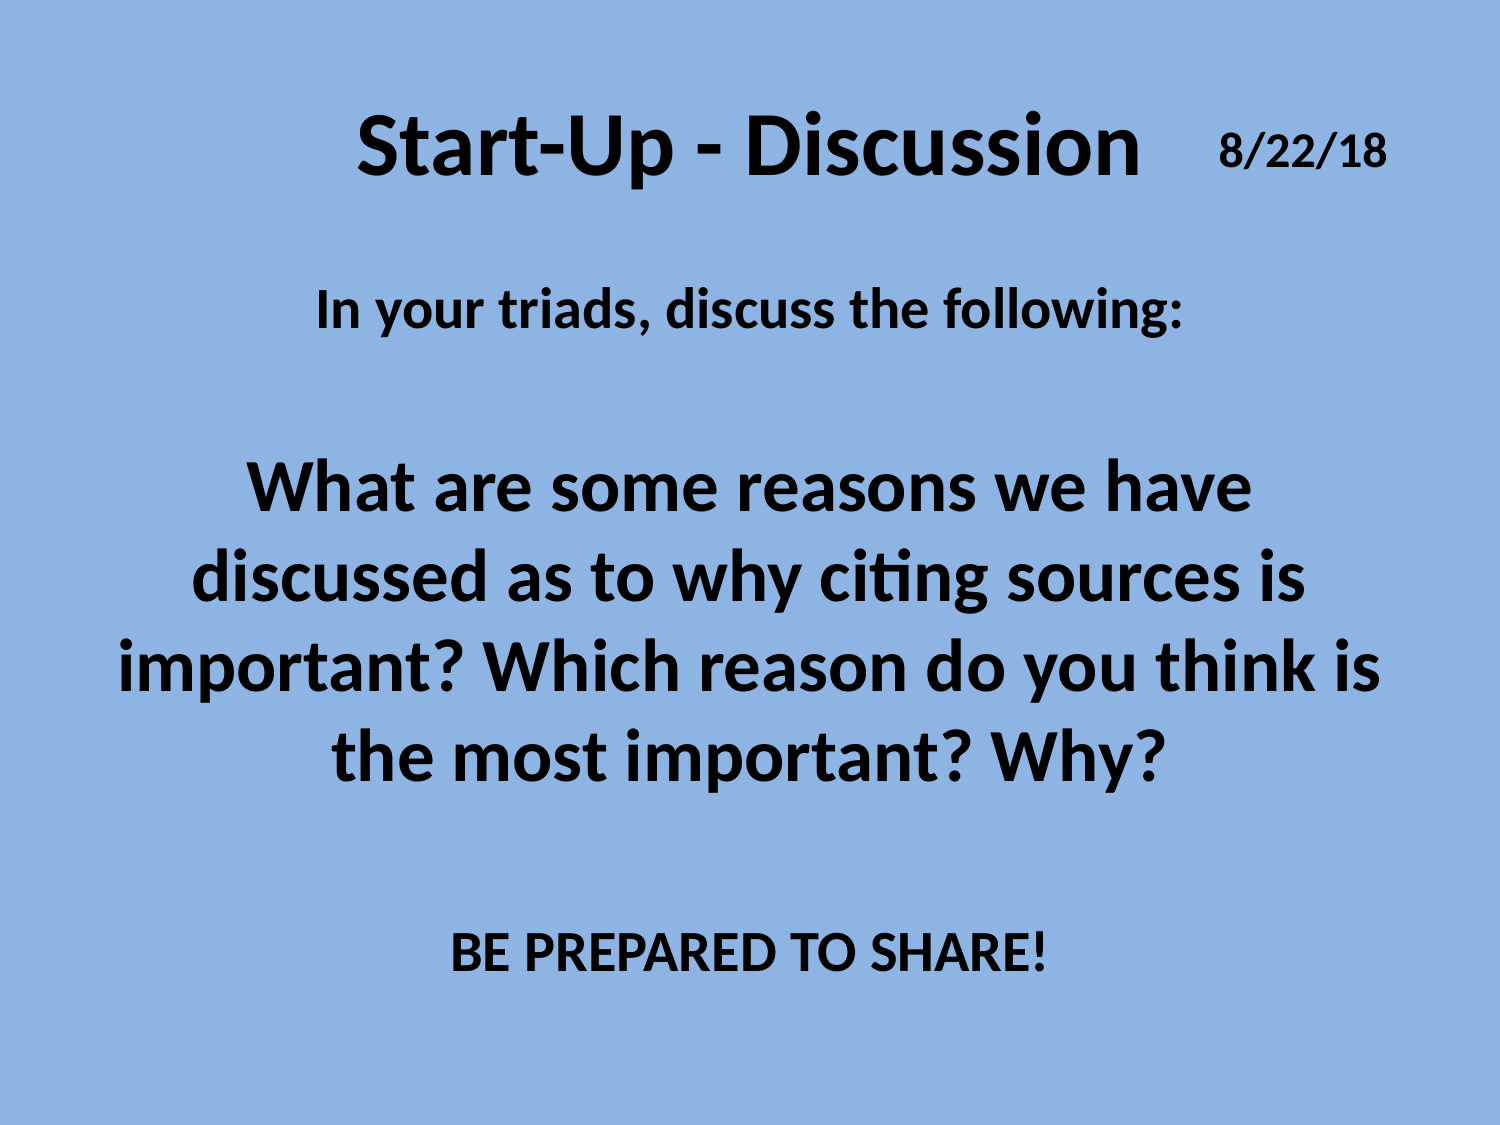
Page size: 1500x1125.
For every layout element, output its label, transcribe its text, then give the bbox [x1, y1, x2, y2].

text_box 8/22/18 [1203, 109, 1429, 185]
title Start-Up - Discussion [75, 45, 1425, 233]
list In your triads, discuss the following: What are some reasons we have discussed as to why citing sources is important? Which reason do you think is the most important? Why? BE PREPARED TO SHARE! [75, 262, 1425, 1005]
